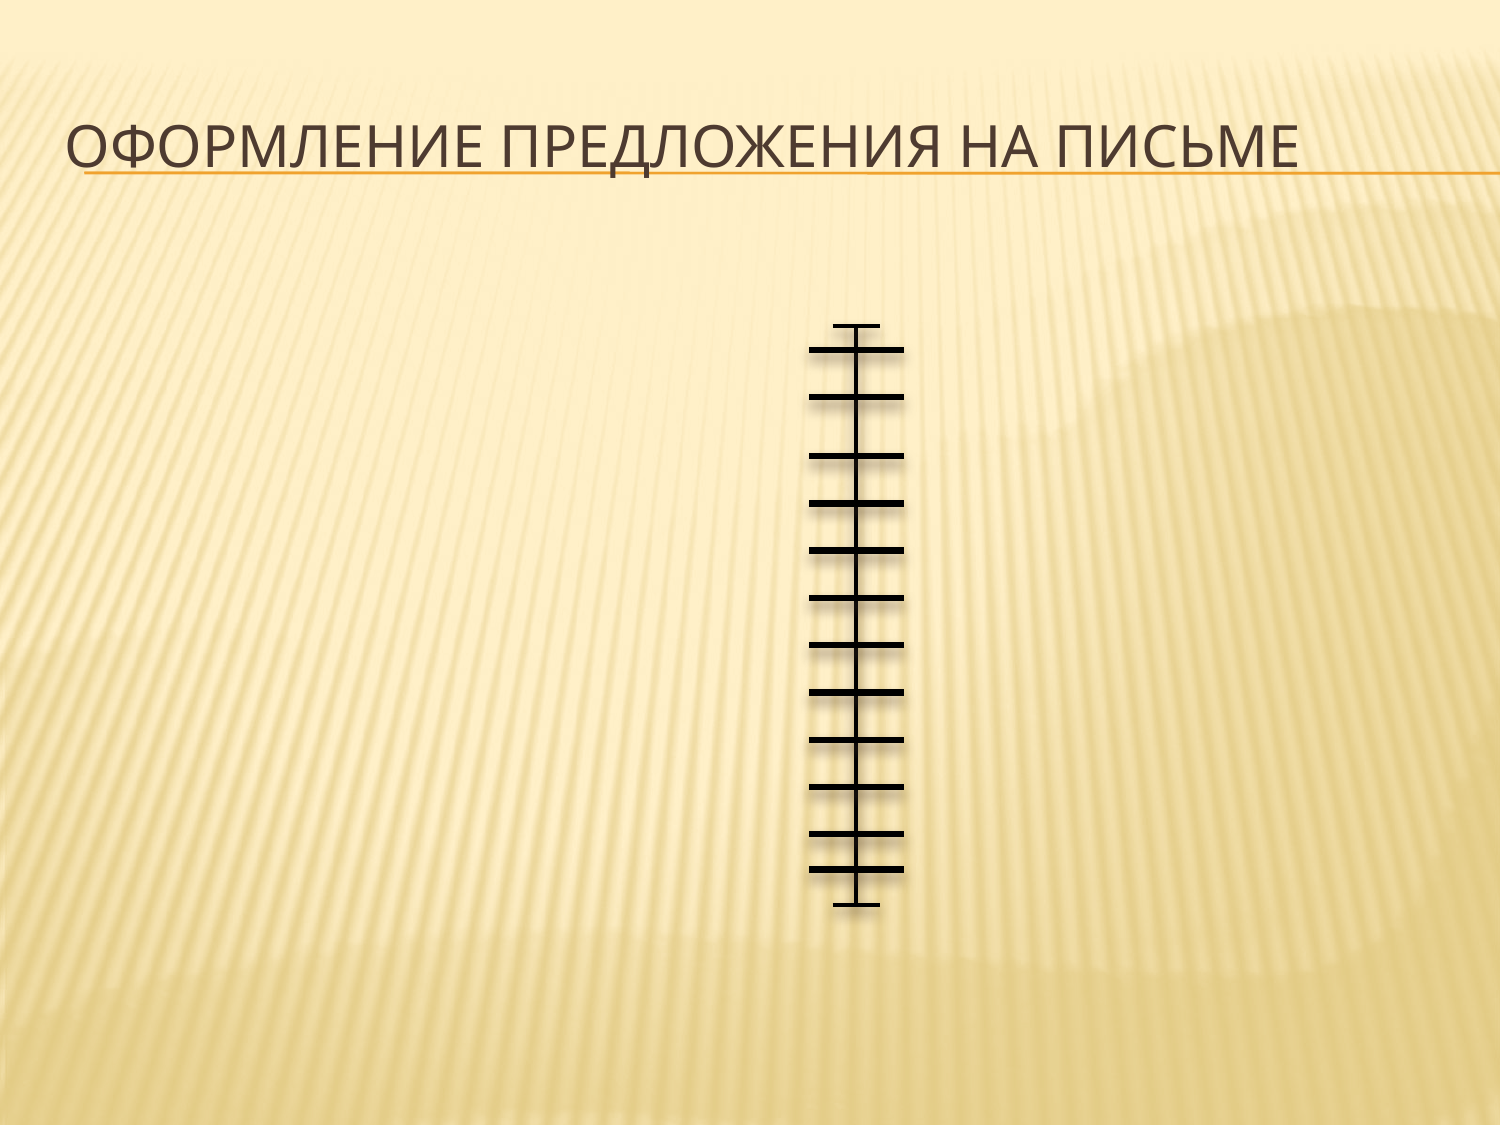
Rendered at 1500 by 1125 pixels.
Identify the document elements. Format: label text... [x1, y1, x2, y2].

title Оформление предложения на письме [50, 75, 1475, 213]
